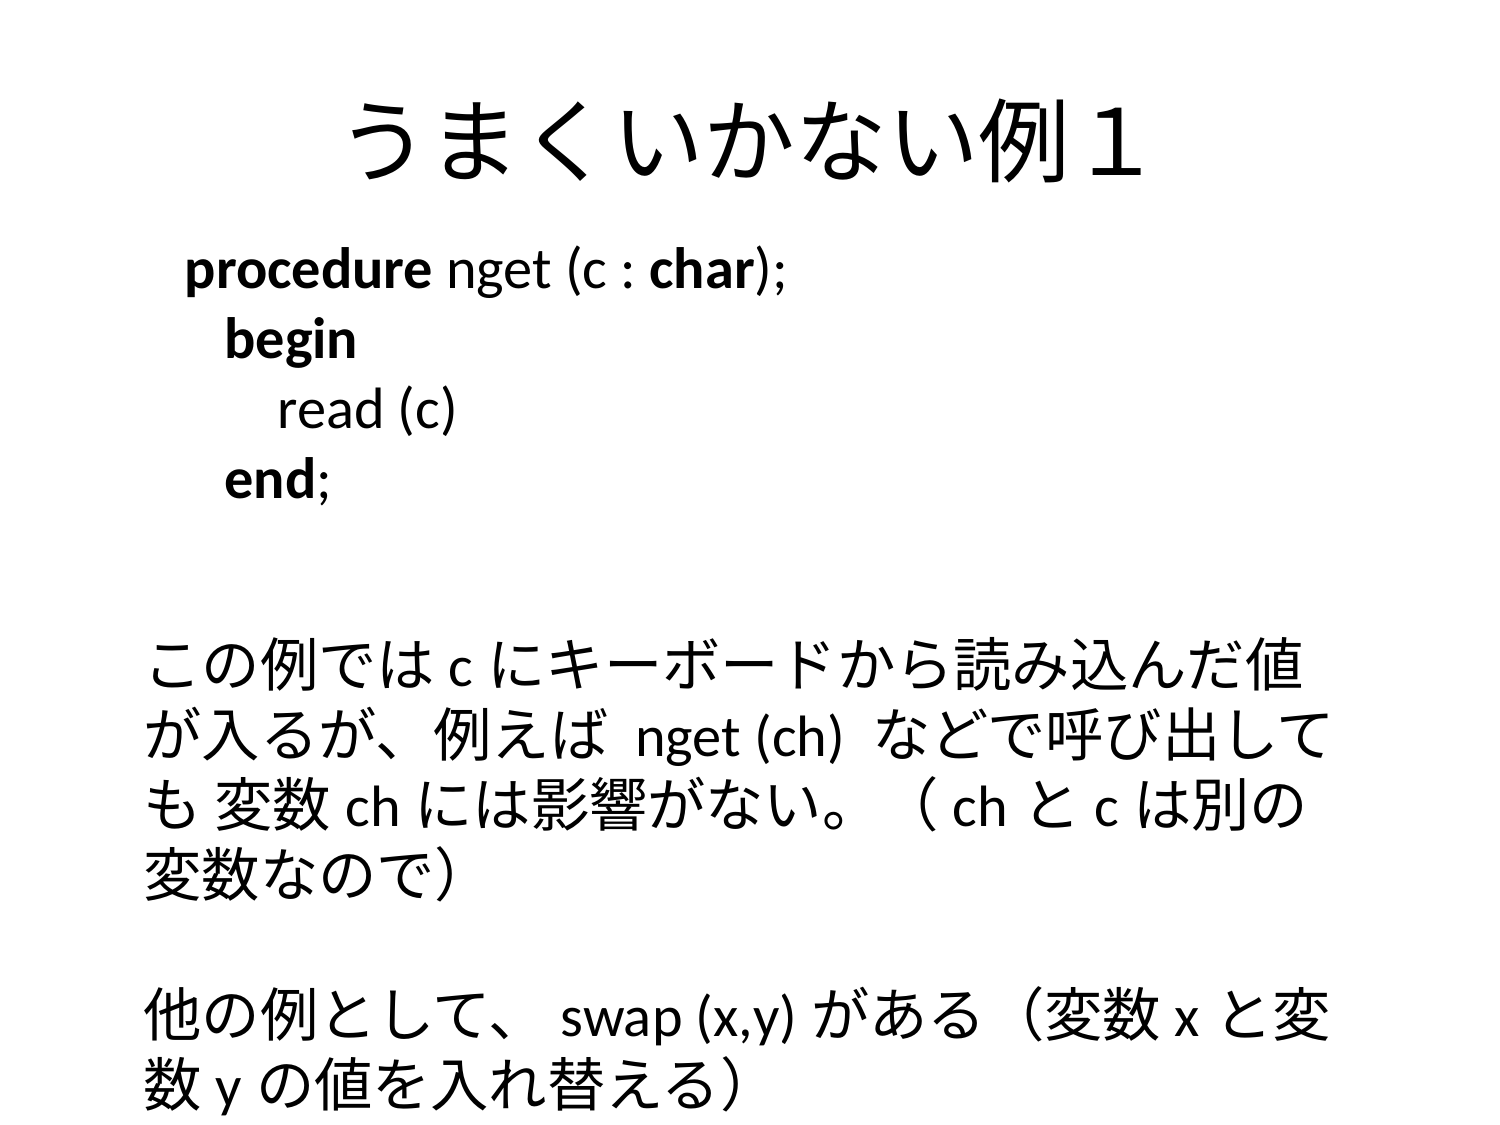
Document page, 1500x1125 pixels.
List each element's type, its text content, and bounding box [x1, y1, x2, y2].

title うまくいかない例１ [75, 45, 1425, 233]
text_box この例ではcにキーボードから読み込んだ値が入るが、例えば nget (ch) などで呼び出しても 変数chには影響がない。（chとcは別の変数なので） 他の例として、swap (x,y)がある（変数xと変数yの値を入れ替える） [128, 621, 1348, 1125]
text_box procedure nget (c : char); begin read (c) end; [156, 222, 803, 518]
